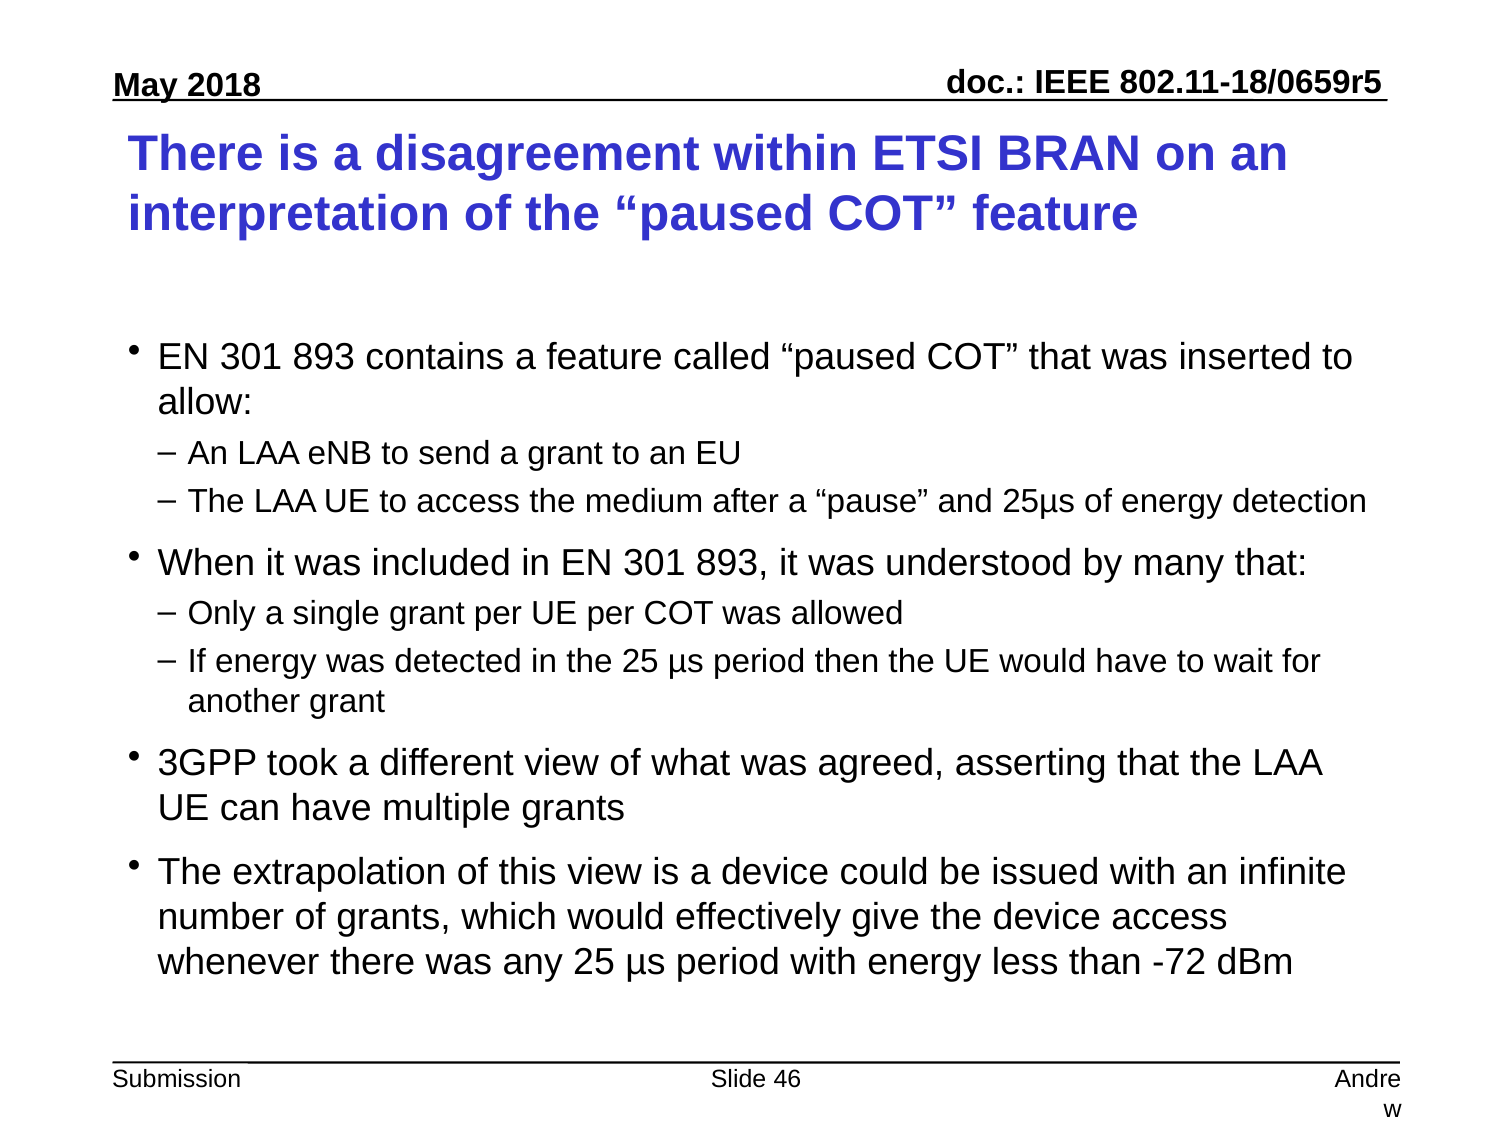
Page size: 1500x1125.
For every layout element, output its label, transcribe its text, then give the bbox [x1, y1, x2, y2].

footer Andrew Myles, Cisco [1320, 1061, 1402, 1093]
list EN 301 893 contains a feature called “paused COT” that was inserted to allow: An LAA eNB to send a grant to an EU The LAA UE to access the medium after a “pause” and 25µs of energy detection When it was included in EN 301 893, it was understood by many that: Only a single grant per UE per COT was allowed If energy was detected in the 25 µs period then the UE would have to wait for another grant 3GPP took a different view of what was agreed, asserting that the LAA UE can have multiple grants The extrapolation of this view is a device could be issued with an infinite number of grants, which would effectively give the device access whenever there was any 25 µs period with energy less than -72 dBm [112, 324, 1388, 1000]
title There is a disagreement within ETSI BRAN on an interpretation of the “paused COT” feature [112, 112, 1388, 288]
slide_number Slide 46 [709, 1061, 803, 1093]
